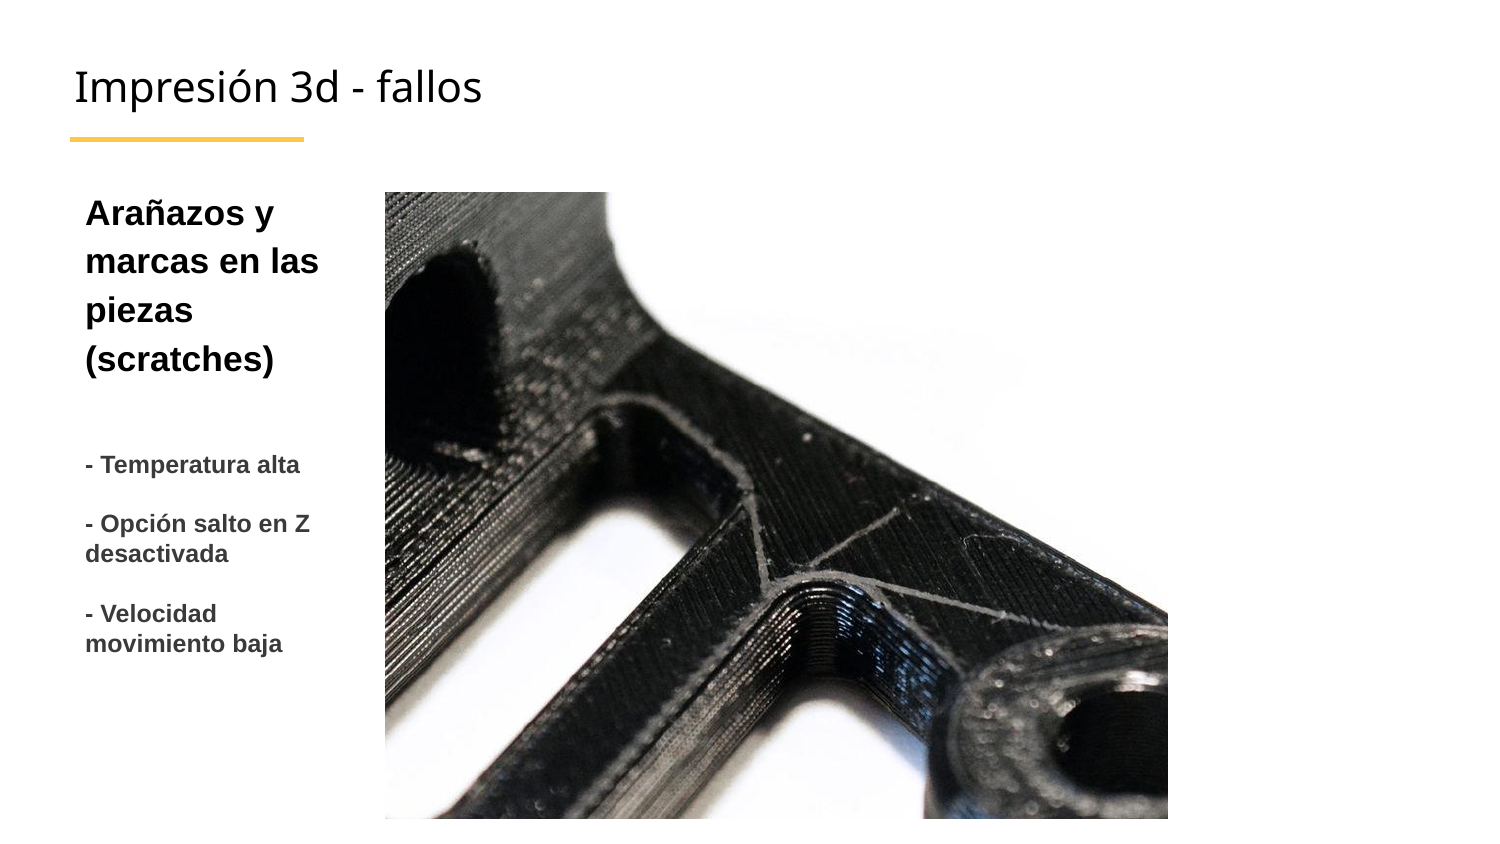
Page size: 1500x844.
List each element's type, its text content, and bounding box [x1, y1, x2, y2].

title Impresión 3d - fallos [59, 44, 1458, 140]
picture [385, 192, 1169, 820]
text_box Arañazos y marcas en las piezas (scratches) [70, 168, 361, 394]
text_box - Temperatura alta - Opción salto en Z desactivada - Velocidad movimiento baja [70, 433, 361, 673]
